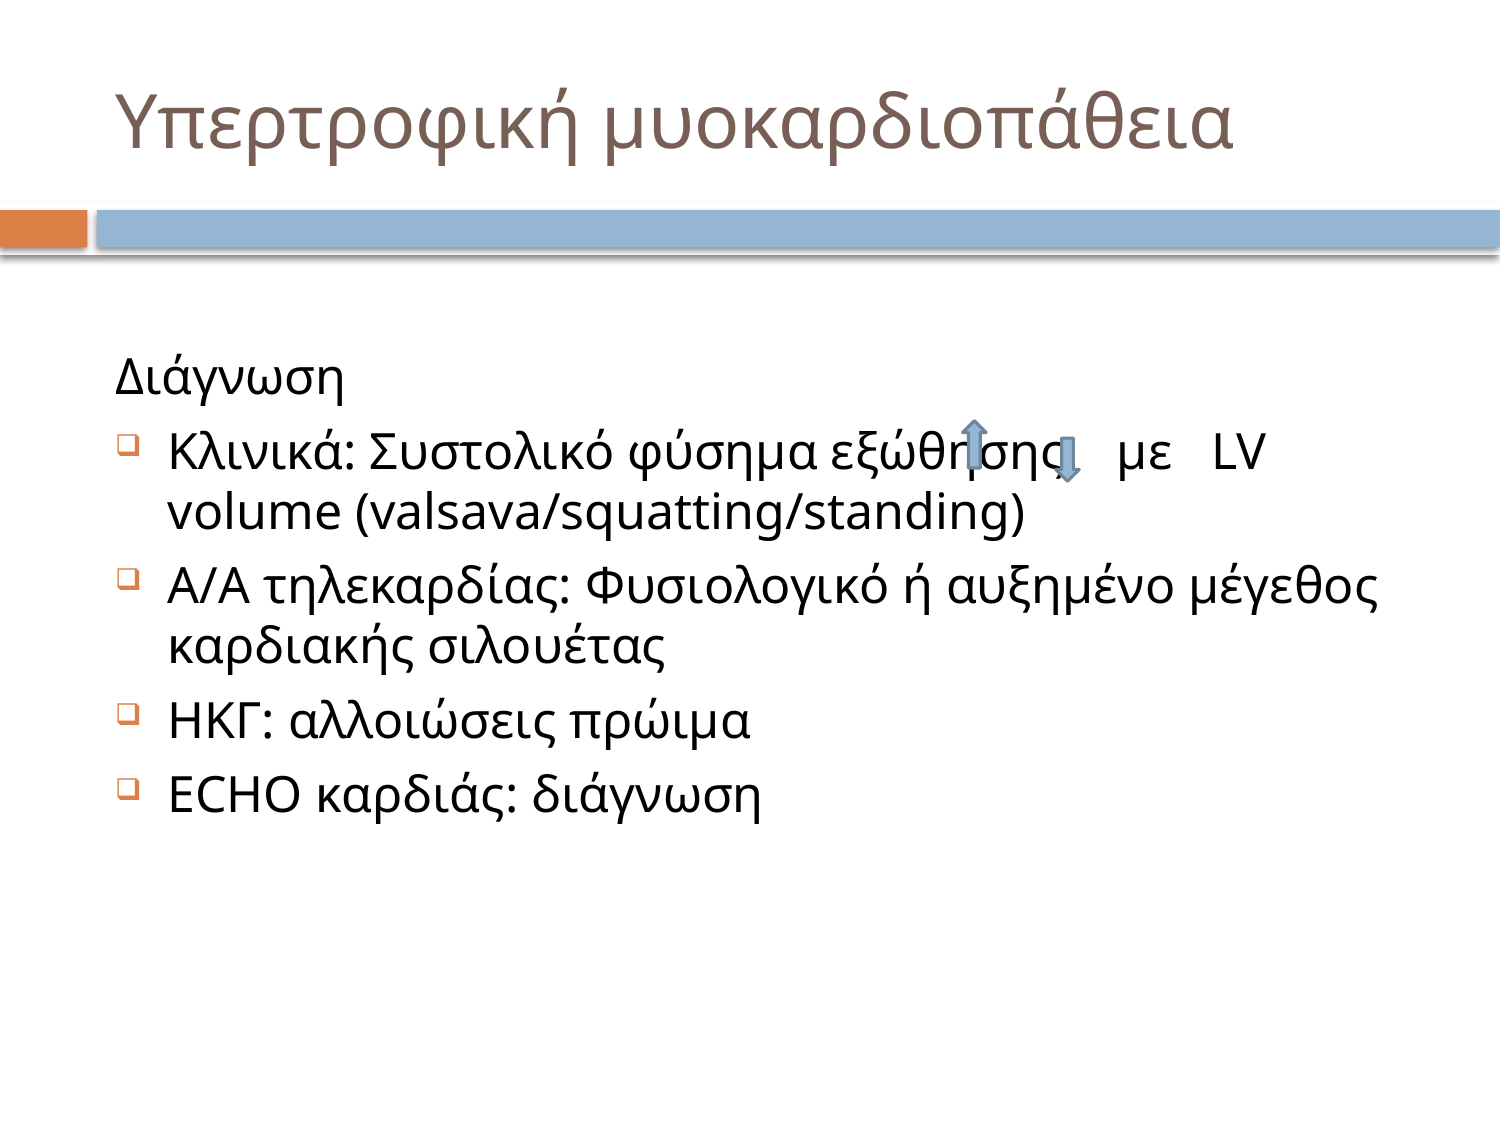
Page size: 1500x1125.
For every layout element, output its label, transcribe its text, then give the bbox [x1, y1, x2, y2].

text_box [1054, 436, 1081, 483]
list Διάγνωση Κλινικά: Συστολικό φύσημα εξώθησης με LV volume (valsava/squatting/standing) Α/Α τηλεκαρδίας: Φυσιολογικό ή αυξημένο μέγεθος καρδιακής σιλουέτας ΗΚΓ: αλλοιώσεις πρώιμα ECHO καρδιάς: διάγνωση [100, 262, 1438, 1071]
text_box [961, 419, 988, 470]
title Υπερτροφική μυοκαρδιοπάθεια [100, 37, 1438, 200]
